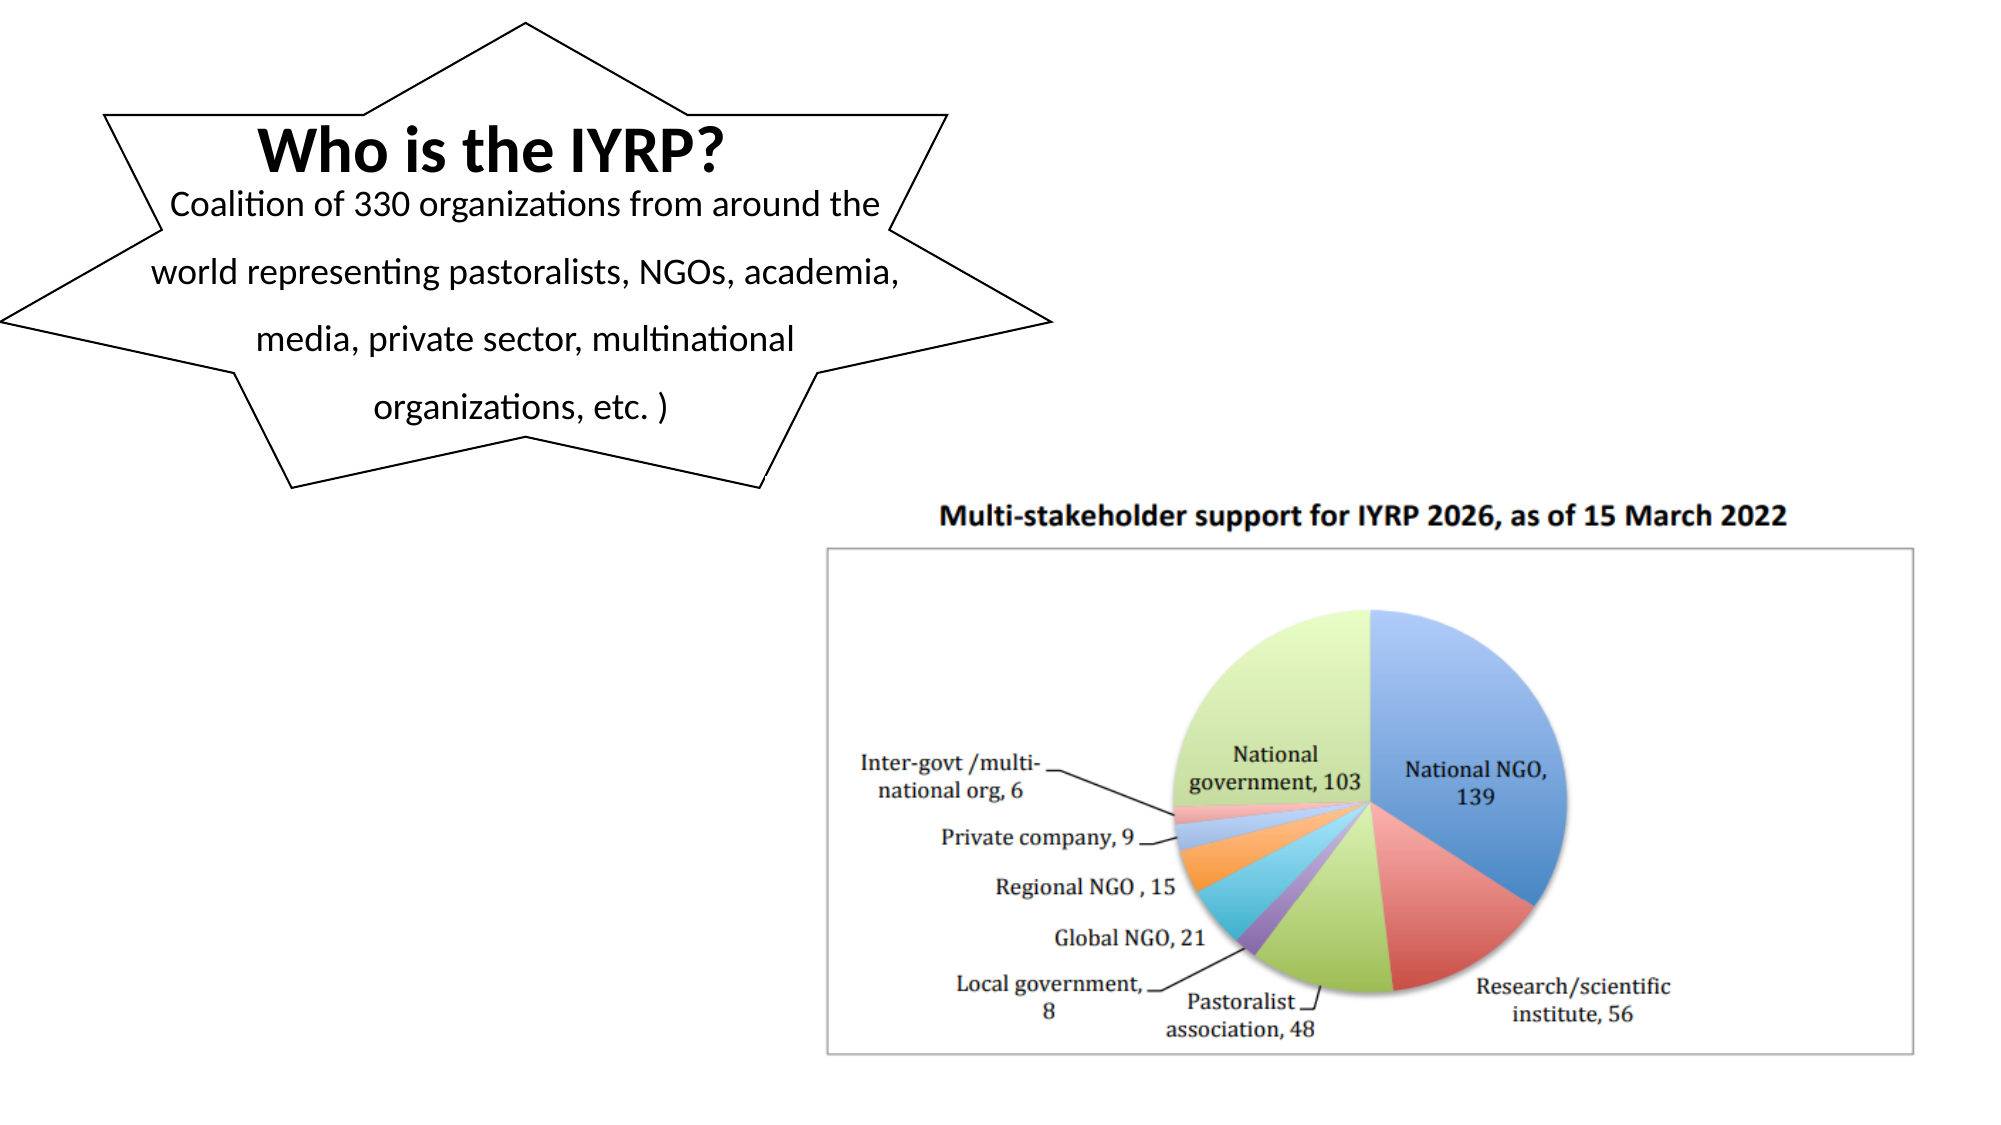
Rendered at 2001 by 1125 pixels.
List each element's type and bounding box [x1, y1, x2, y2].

text_box [0, 22, 1052, 488]
picture [765, 476, 1974, 1092]
